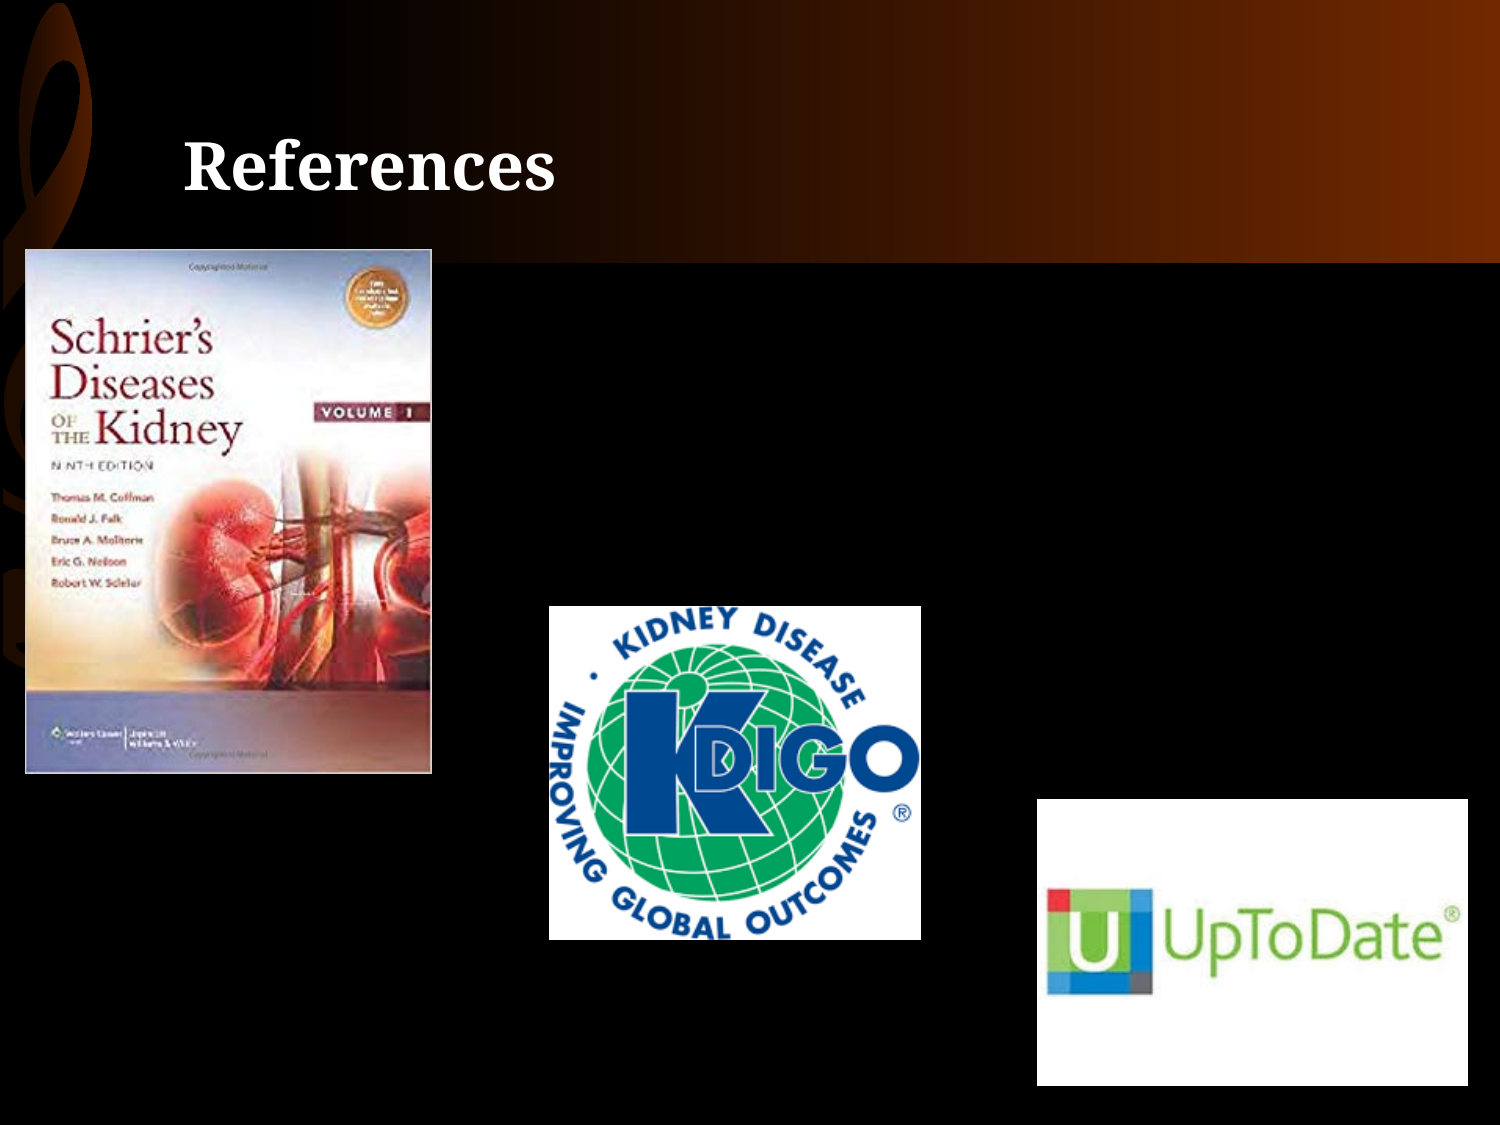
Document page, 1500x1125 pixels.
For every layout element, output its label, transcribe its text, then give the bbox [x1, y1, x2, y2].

title References [667, 32, 1332, 213]
picture [549, 606, 921, 940]
picture [25, 249, 432, 774]
text_box [25, 0, 667, 301]
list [1037, 799, 1468, 1086]
